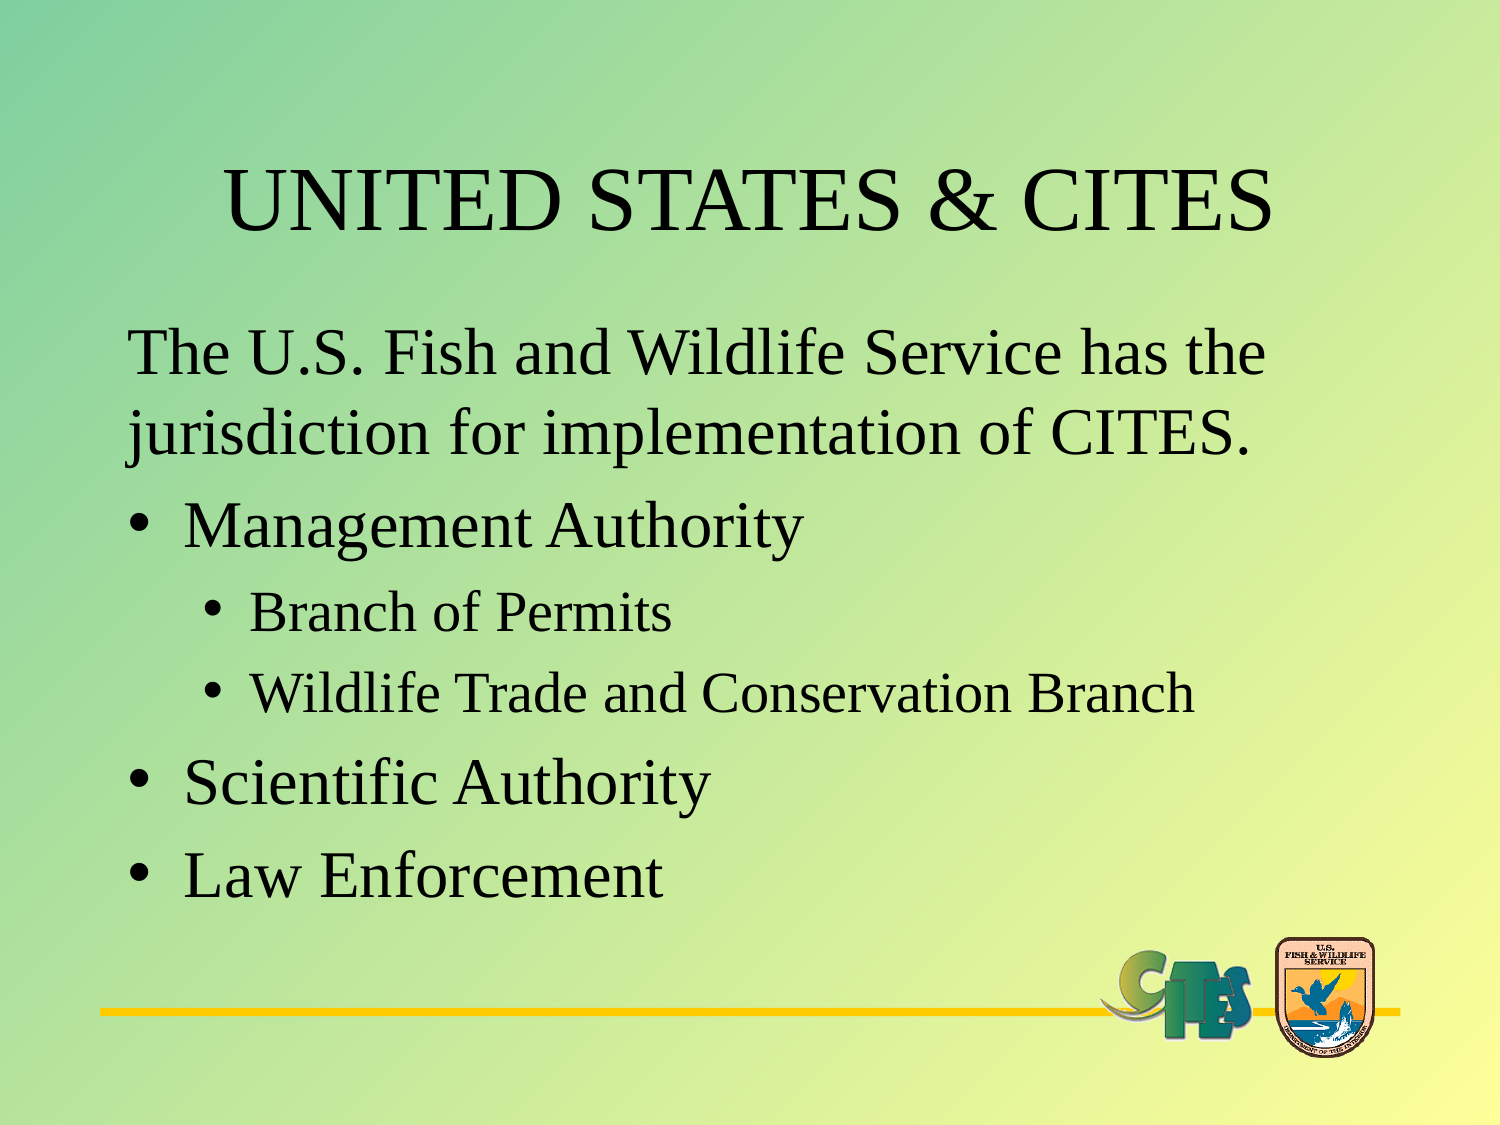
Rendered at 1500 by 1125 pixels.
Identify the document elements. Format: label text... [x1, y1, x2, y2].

title UNITED STATES & CITES [112, 99, 1388, 288]
picture [1275, 975, 1375, 1058]
list The U.S. Fish and Wildlife Service has the jurisdiction for implementation of CITES. Management Authority Branch of Permits Wildlife Trade and Conservation Branch Scientific Authority Law Enforcement [112, 299, 1388, 975]
picture [1100, 975, 1254, 1046]
